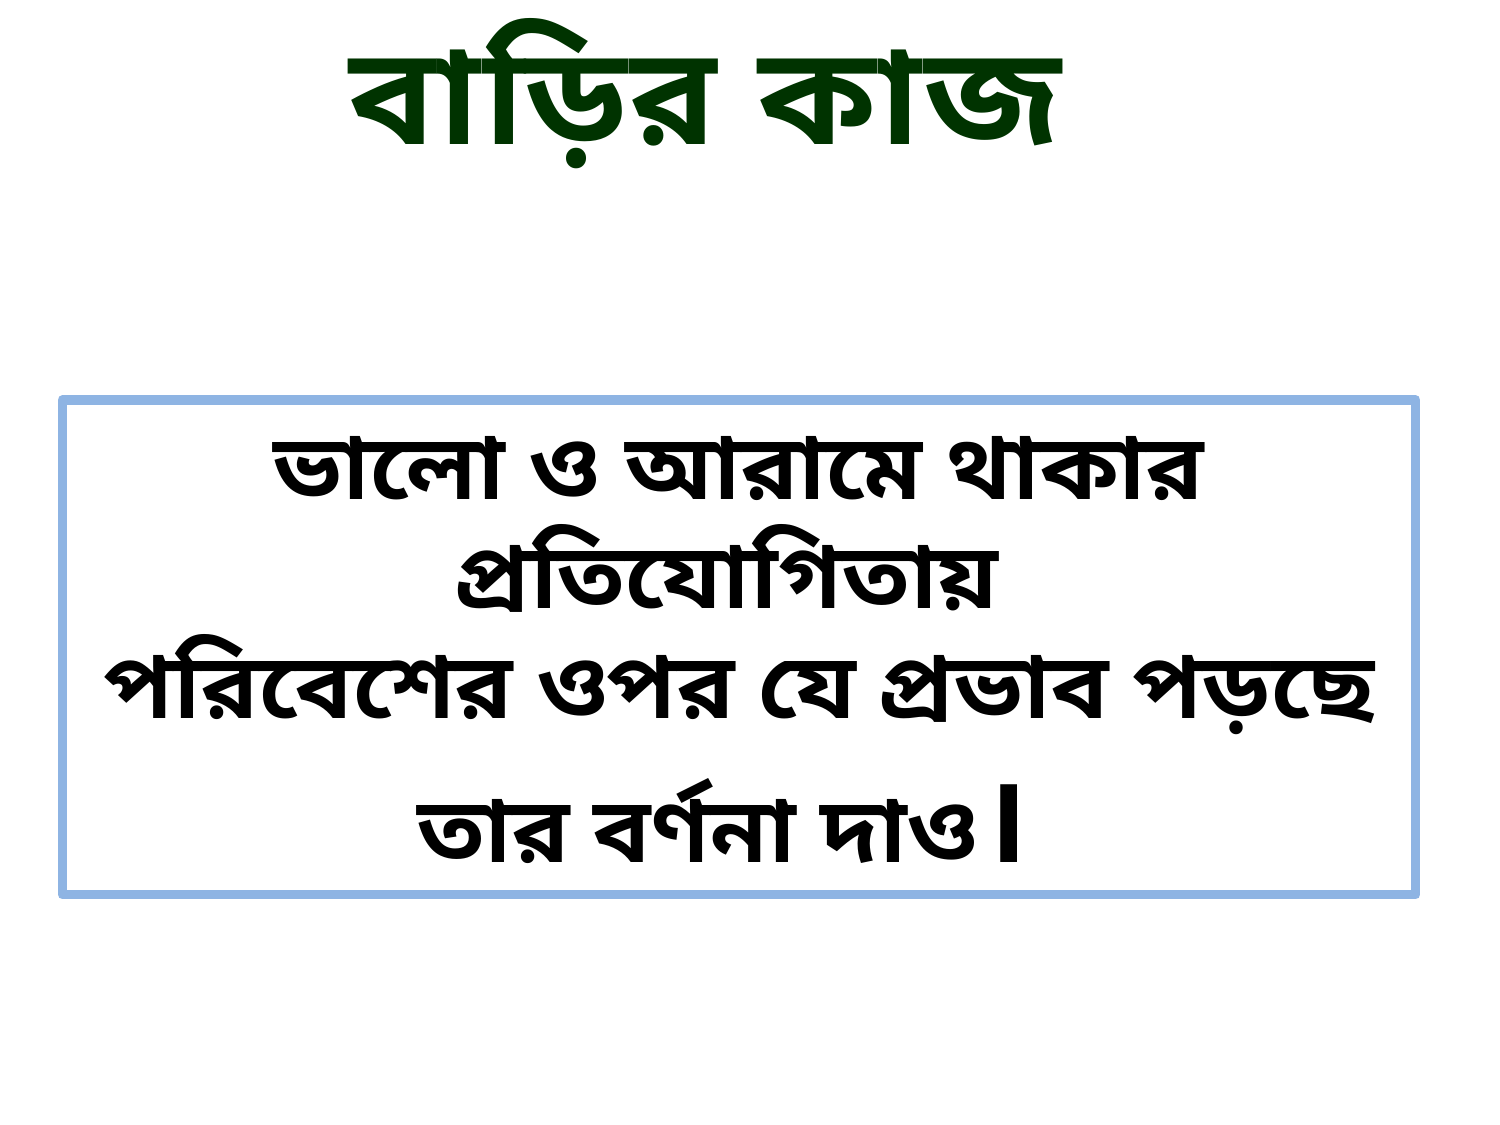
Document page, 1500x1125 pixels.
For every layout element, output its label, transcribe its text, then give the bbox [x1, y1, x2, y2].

text_box বাড়ির কাজ [0, 0, 1450, 180]
text_box ভালো ও আরামে থাকার প্রতিযোগিতায় পরিবেশের ওপর যে প্রভাব পড়ছে তার বর্ণনা দাও। [62, 399, 1416, 895]
